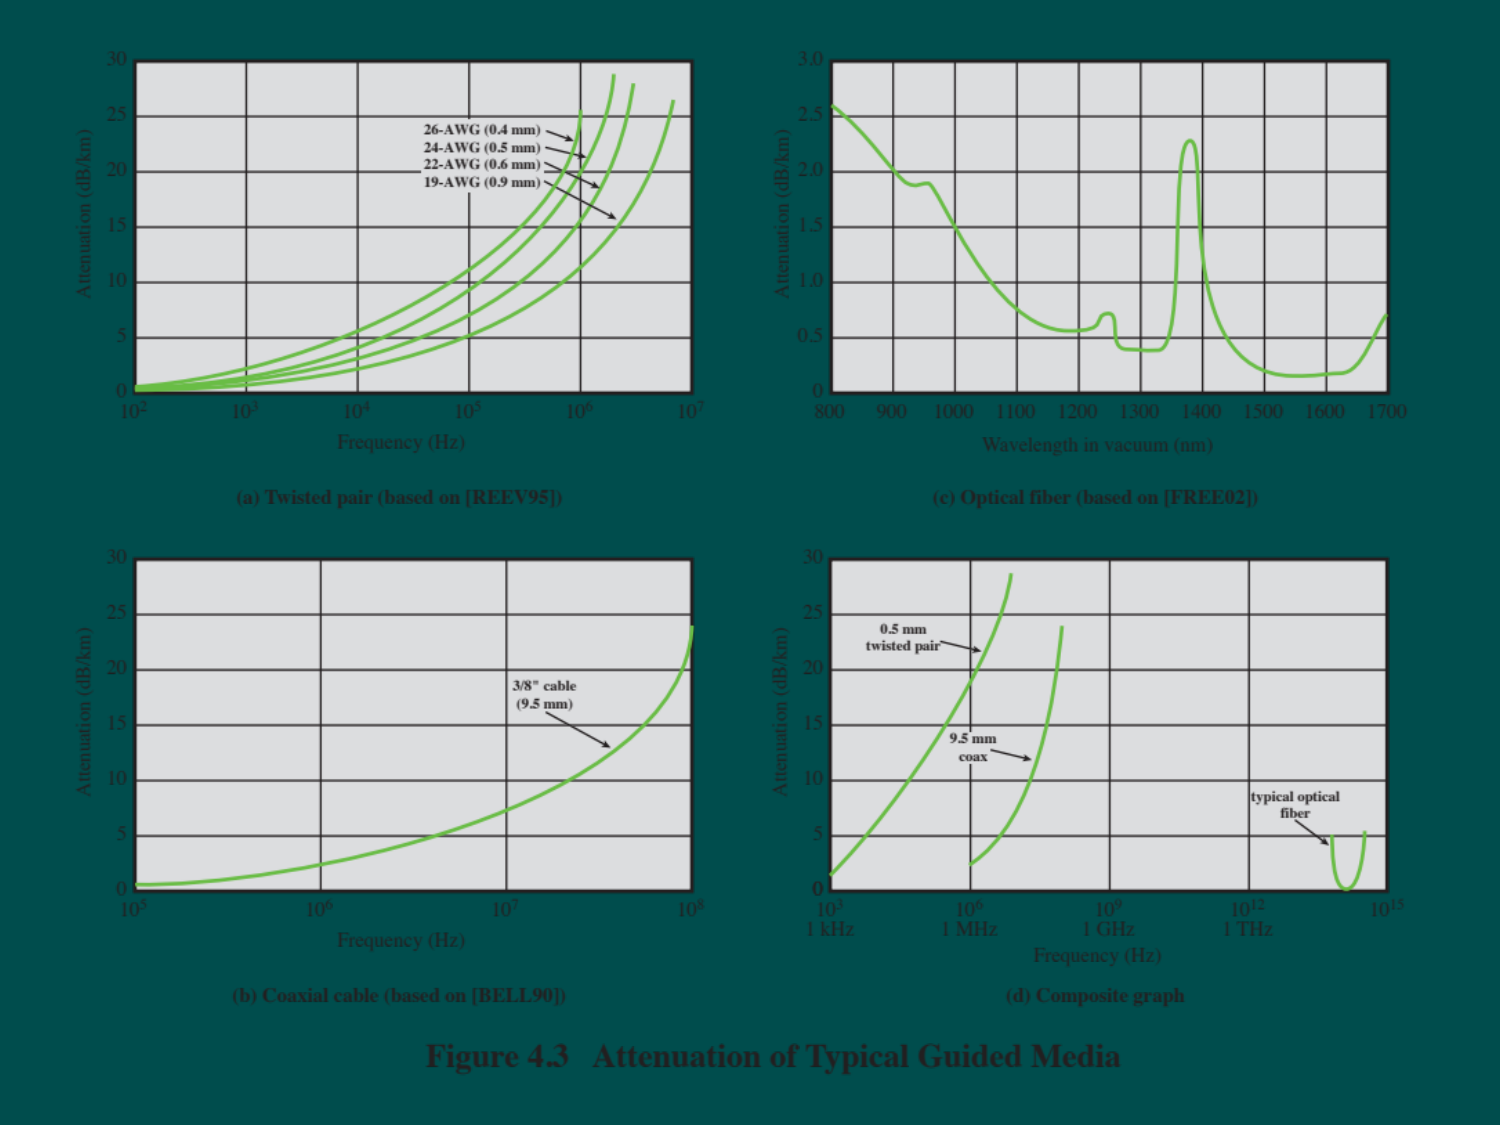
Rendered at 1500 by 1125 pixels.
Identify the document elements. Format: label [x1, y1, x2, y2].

picture [48, 26, 1452, 1086]
